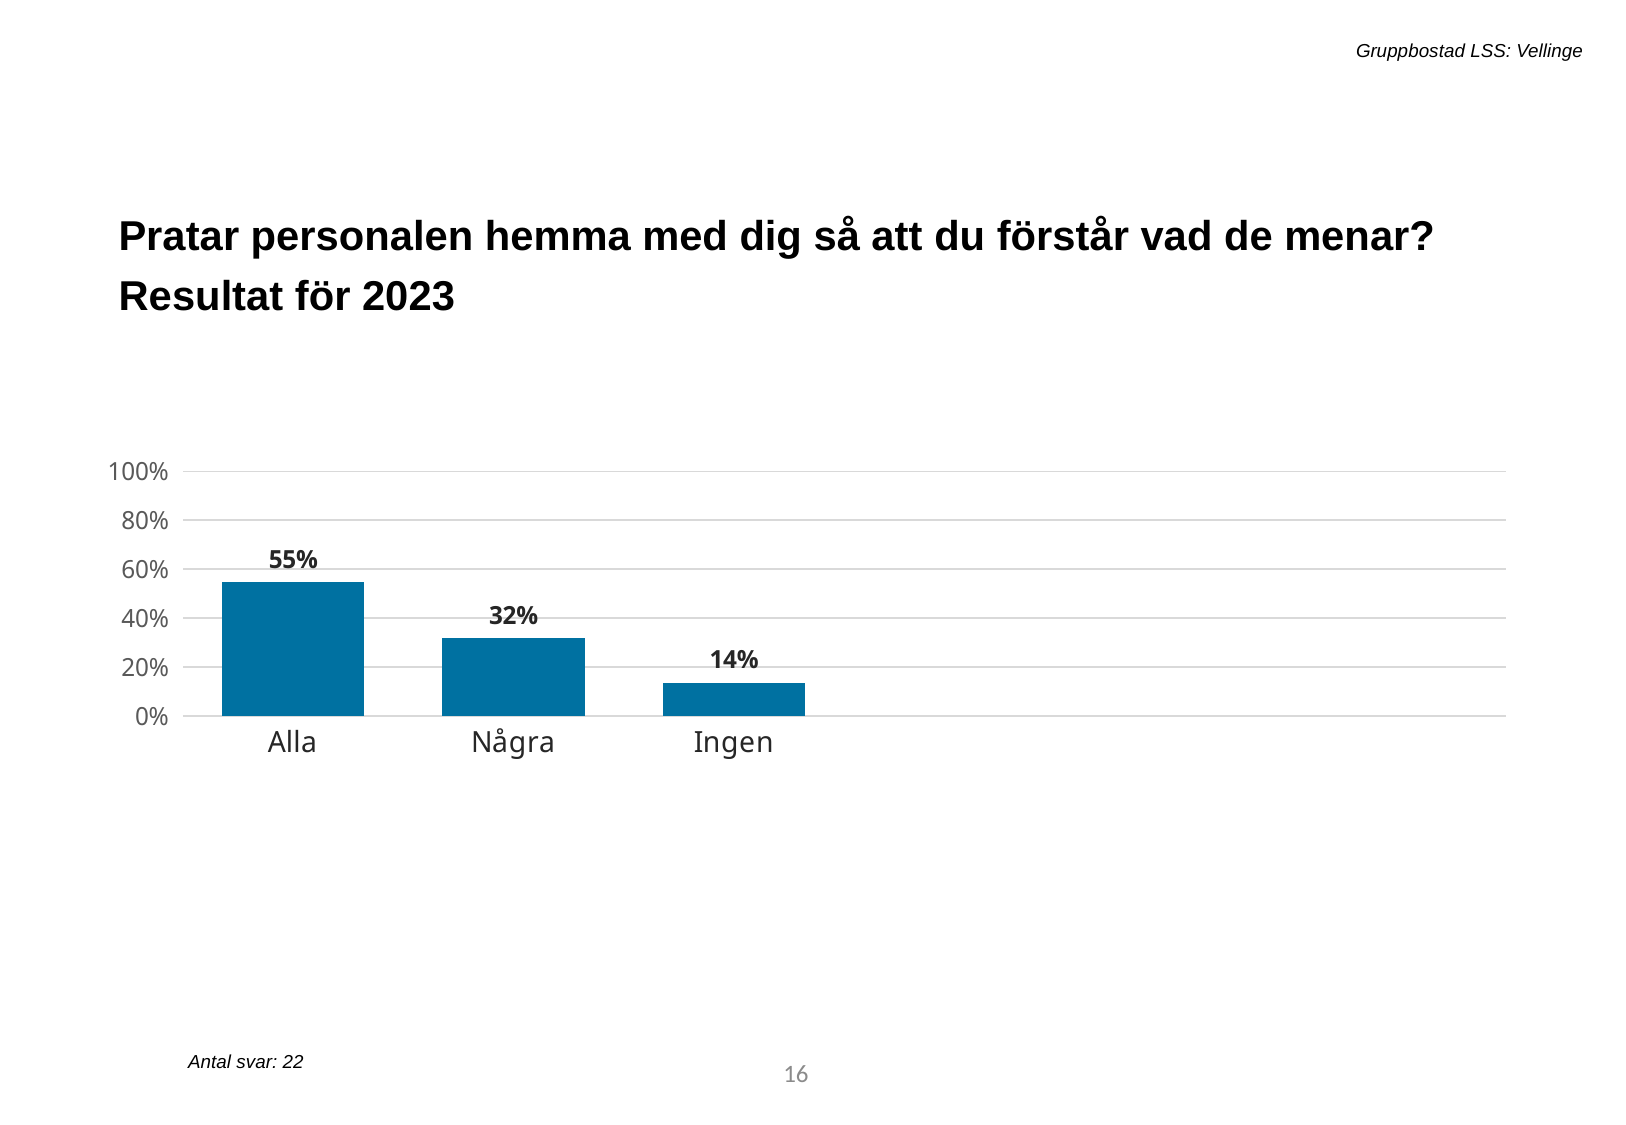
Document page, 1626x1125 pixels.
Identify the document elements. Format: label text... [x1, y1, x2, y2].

chart [107, 380, 1518, 974]
text_box Pratar personalen hemma med dig så att du förstår vad de menar? Resultat för 2023 [103, 191, 1514, 327]
text_box Gruppbostad LSS: Vellinge [269, 31, 1598, 69]
text_box Antal svar: 22 [173, 1042, 319, 1080]
slide_number 16 [458, 1042, 824, 1103]
